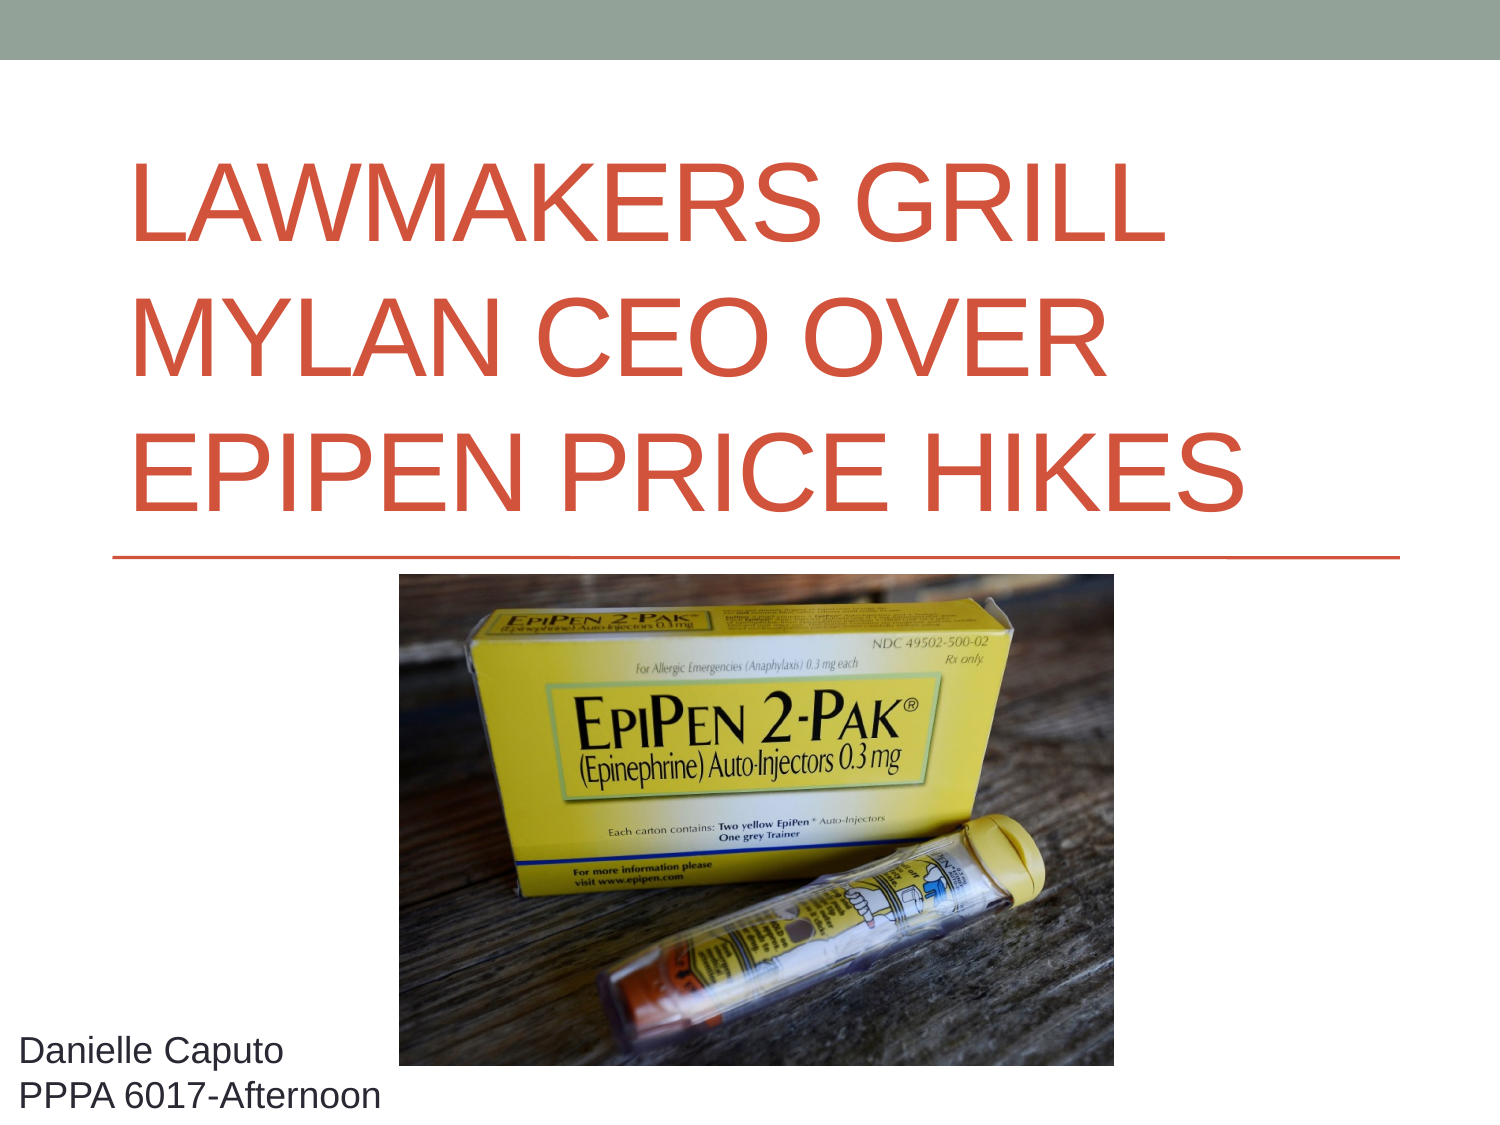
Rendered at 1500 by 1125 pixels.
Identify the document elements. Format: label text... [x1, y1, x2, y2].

text_box Danielle Caputo PPPA 6017-Afternoon [3, 1018, 397, 1124]
title Lawmakers grill mylan CEO over EPiPen price hikes [112, 224, 1400, 542]
picture [399, 574, 1114, 1066]
